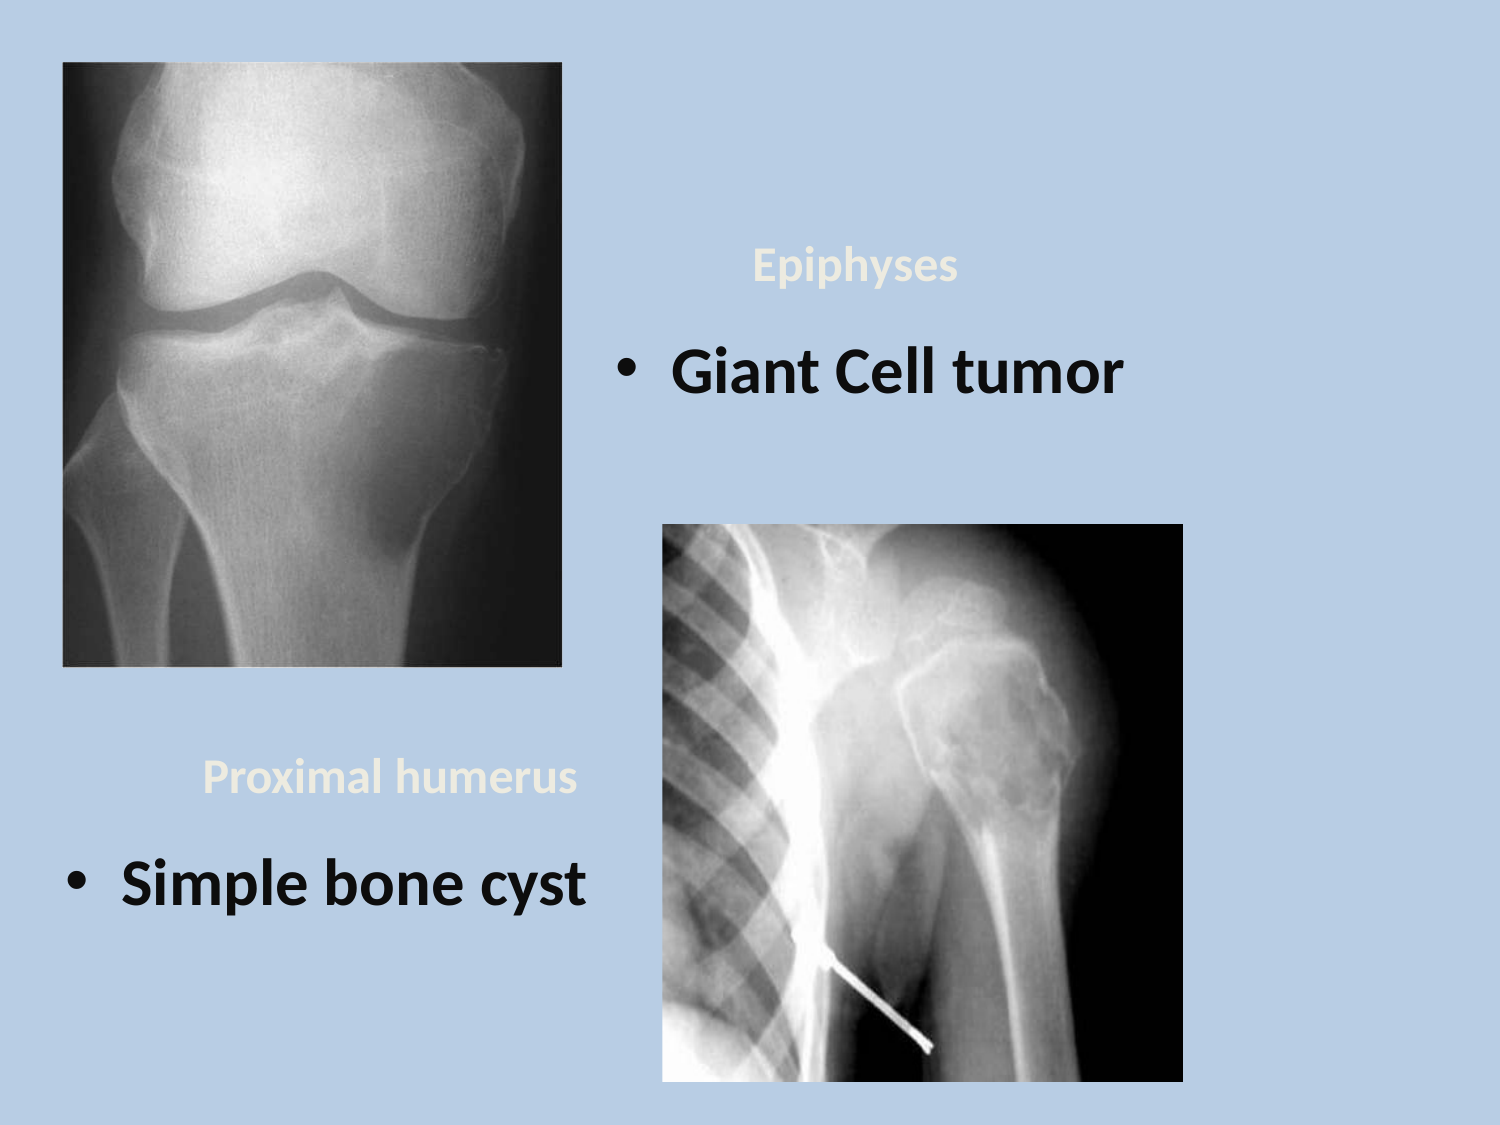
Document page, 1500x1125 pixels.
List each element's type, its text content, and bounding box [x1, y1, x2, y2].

text_box Giant Cell tumor [612, 324, 750, 407]
text_box Proximal humerus Simple bone cyst [62, 715, 591, 919]
title Epiphyses [750, 228, 960, 419]
text_box [62, 62, 563, 668]
text_box Giant Cell tumor [960, 324, 1128, 407]
text_box [662, 524, 1183, 1082]
